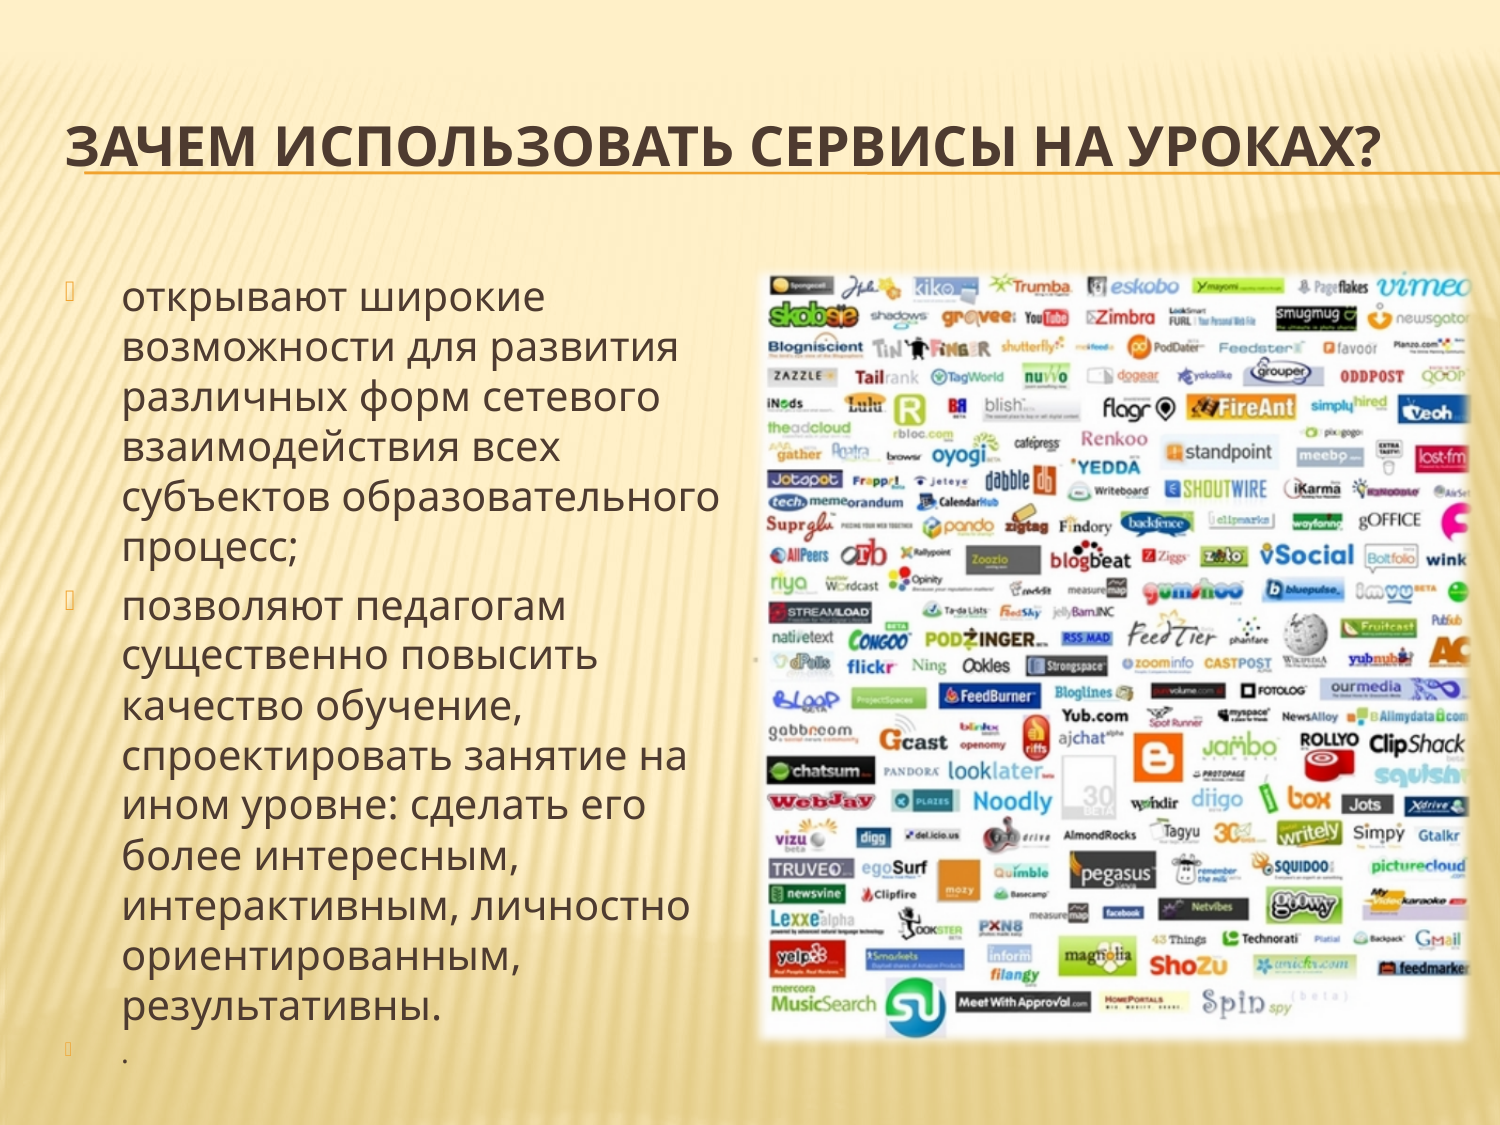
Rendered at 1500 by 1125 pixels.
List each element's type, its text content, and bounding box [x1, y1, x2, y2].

list открывают широкие возможности для развития различных форм сетевого взаимодействия всех субъектов образовательного процесс; позволяют педагогам существенно повысить качество обучение, спроектировать занятие на ином уровне: сделать его более интересным, интерактивным, личностно ориентированным, результативны. . [50, 262, 738, 1038]
title Зачем использовать Сервисы на уроках? [49, 75, 1475, 213]
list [749, 263, 1476, 1050]
